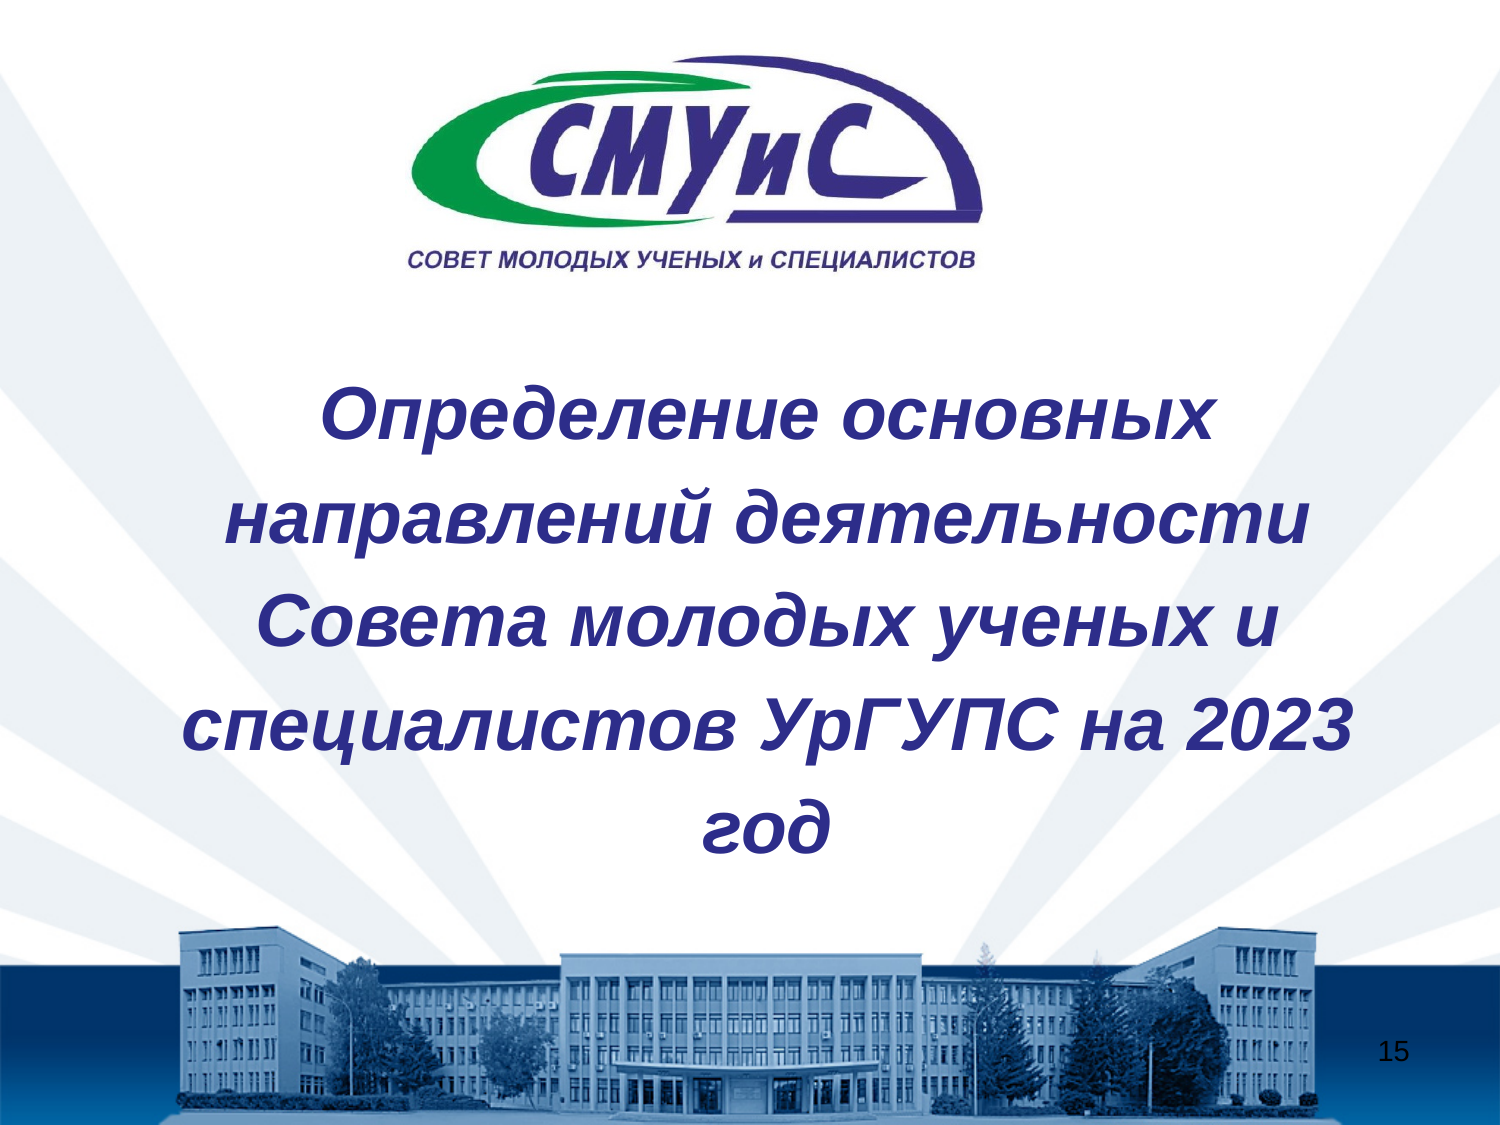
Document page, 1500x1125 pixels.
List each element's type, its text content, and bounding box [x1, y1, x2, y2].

picture [0, 0, 1500, 1125]
text_box Определение основных направлений деятельности Совета молодых ученых и специалистов УрГУПС на 2023 год [130, 373, 1406, 846]
slide_number 15 [1074, 1024, 1425, 1103]
